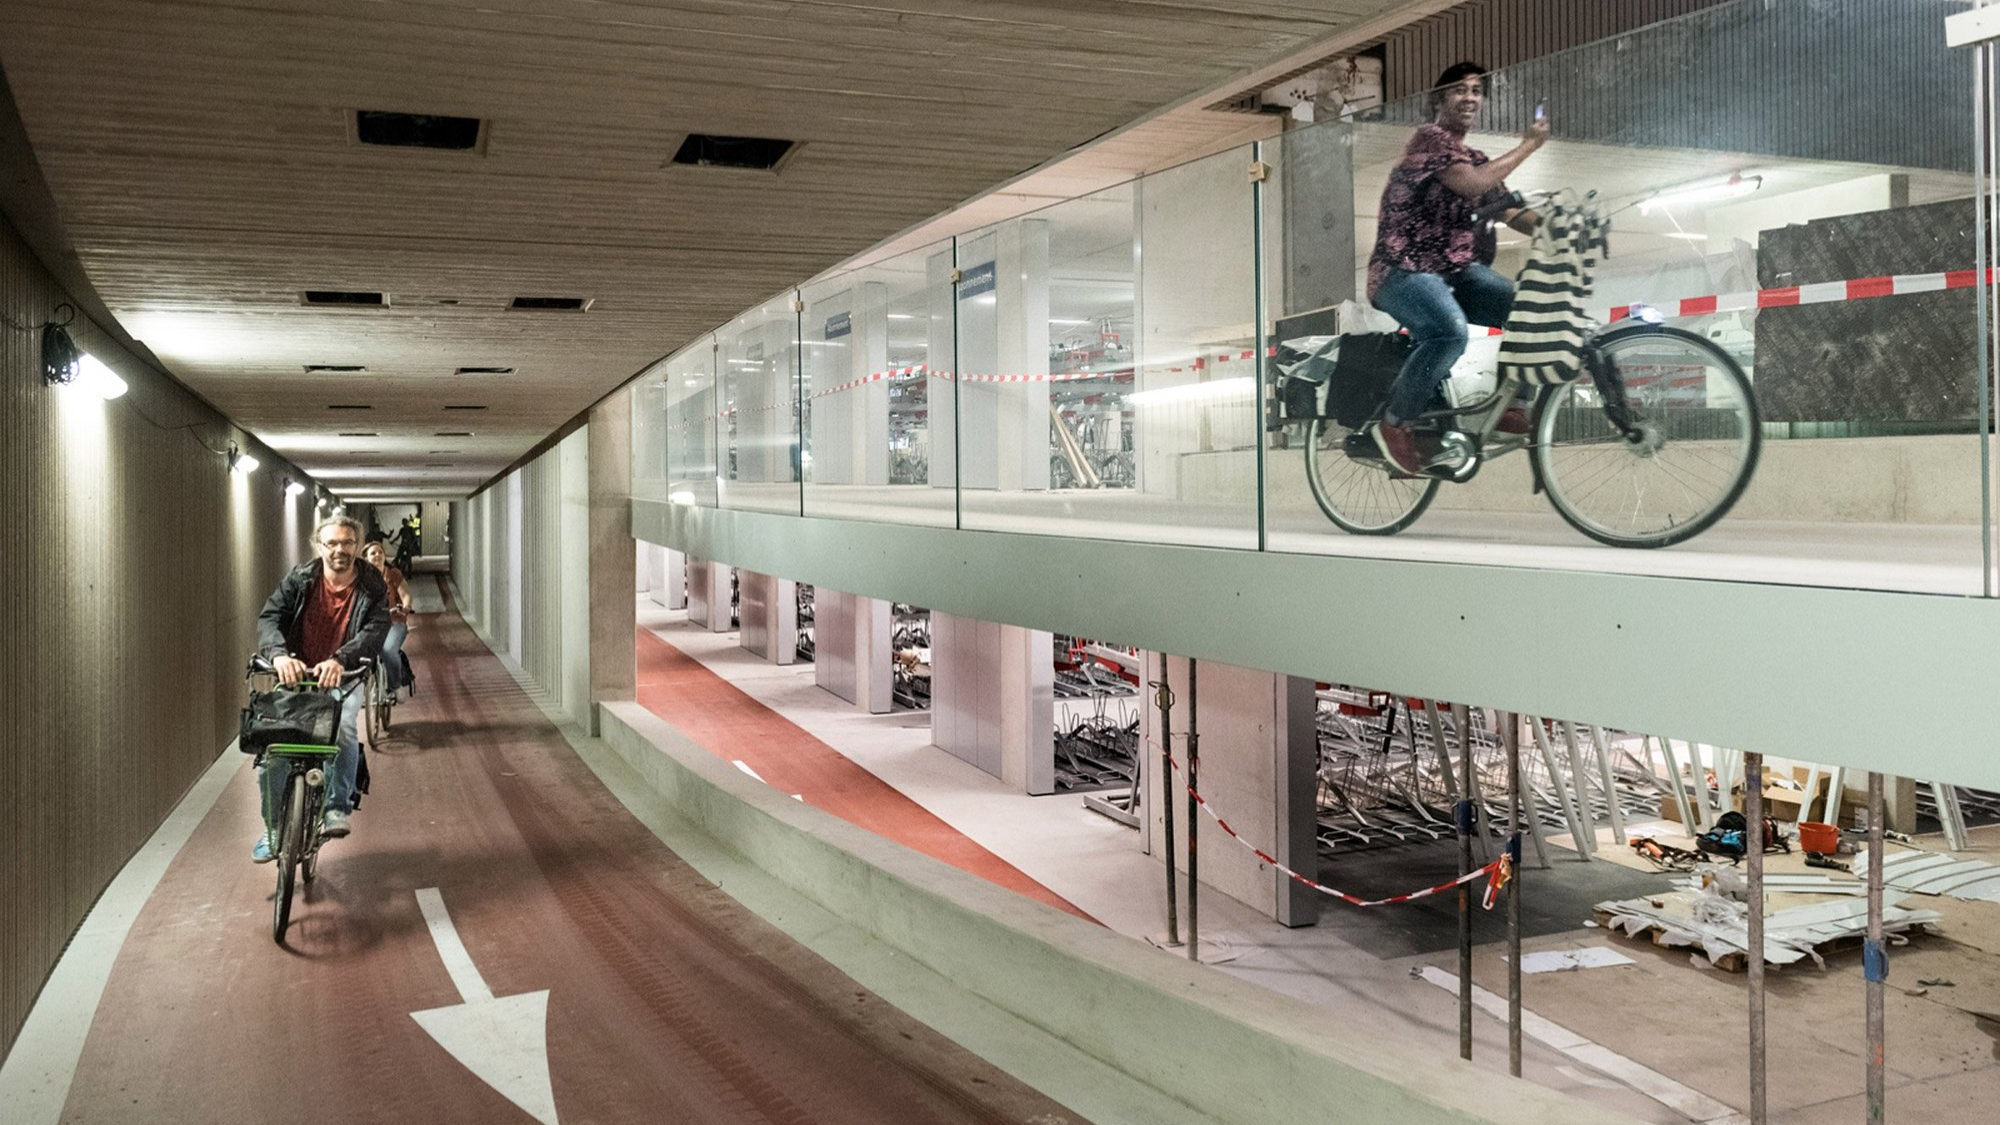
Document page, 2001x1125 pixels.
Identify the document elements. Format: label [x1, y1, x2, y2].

list [0, 0, 2000, 1125]
